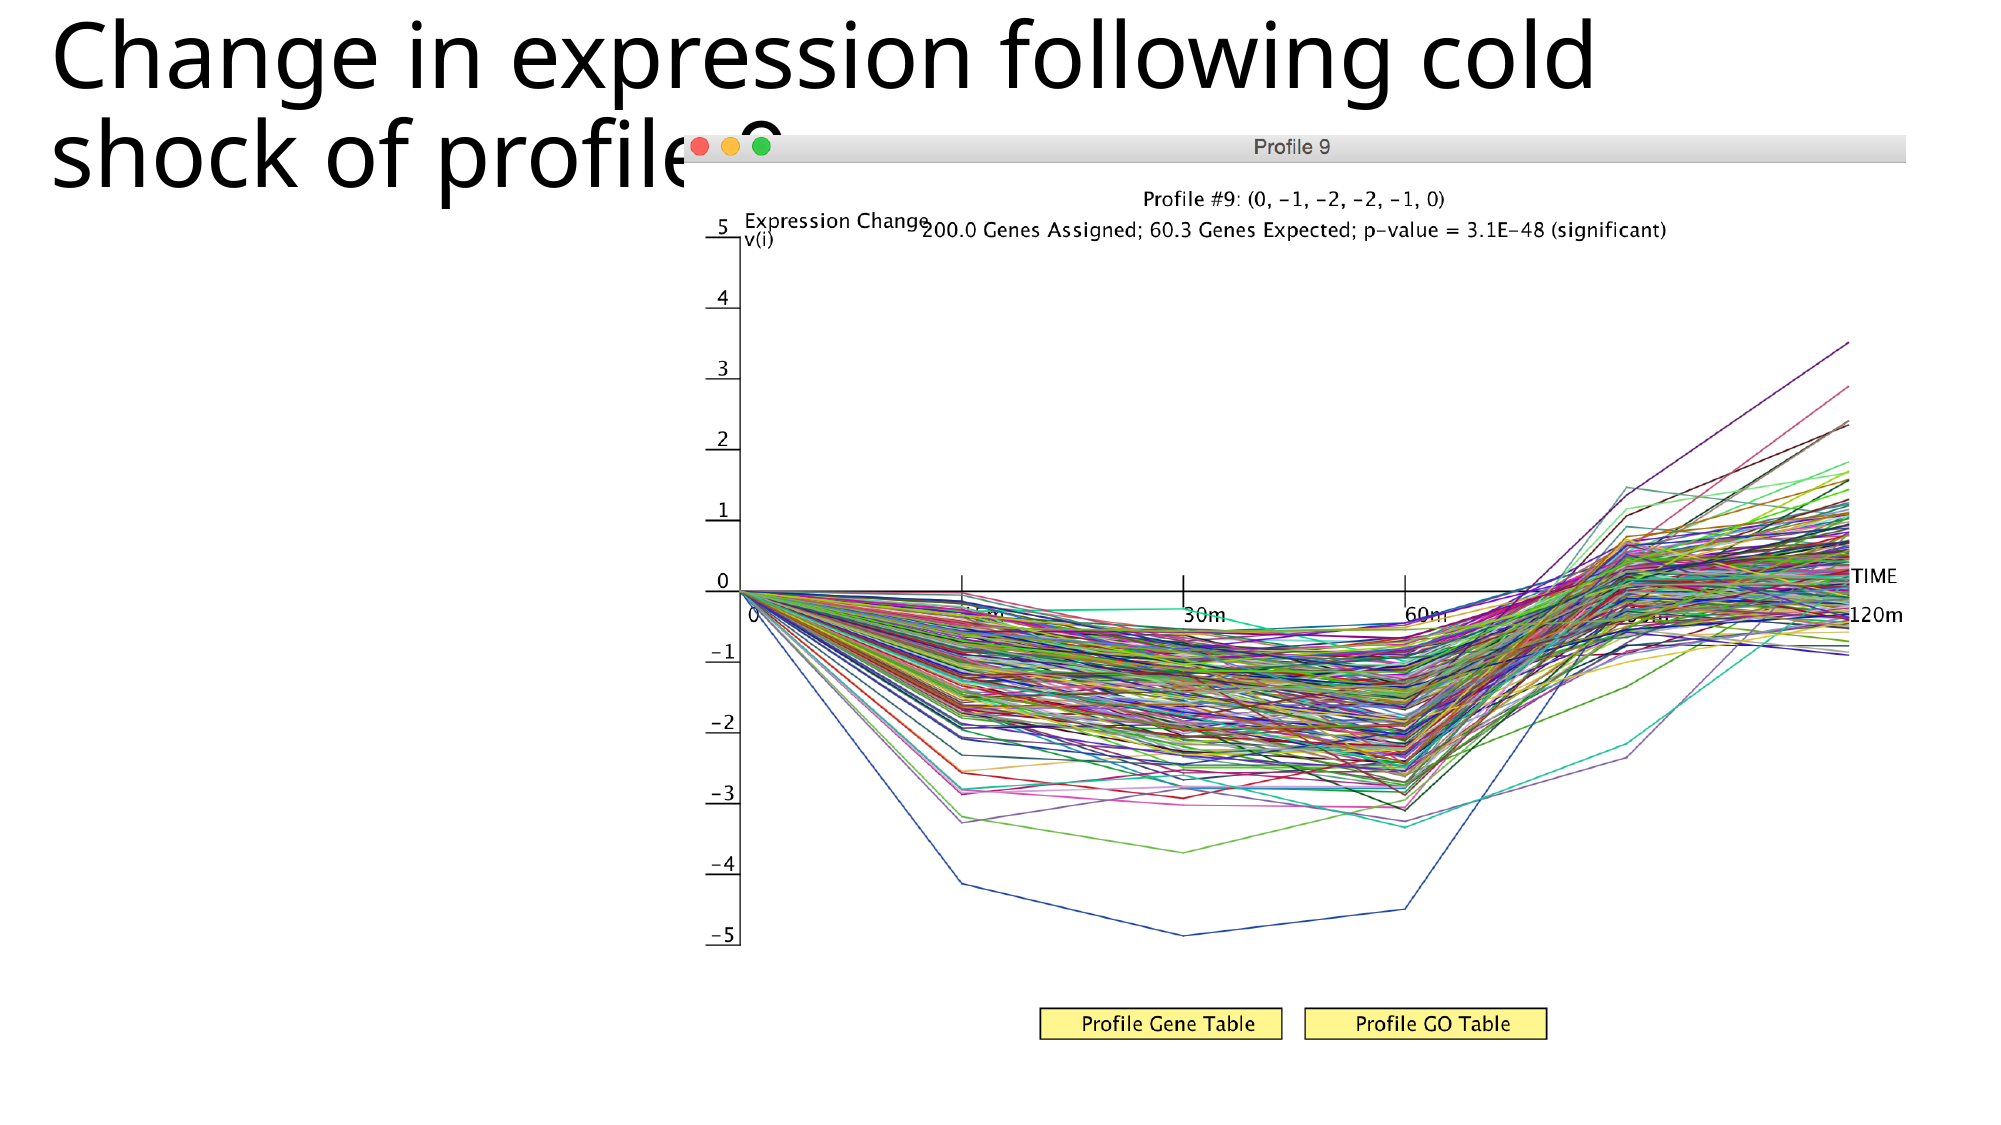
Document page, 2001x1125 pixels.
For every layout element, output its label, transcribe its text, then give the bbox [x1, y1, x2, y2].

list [684, 135, 1906, 1046]
title Change in expression following cold shock of profile 9 genes [35, 0, 1761, 218]
